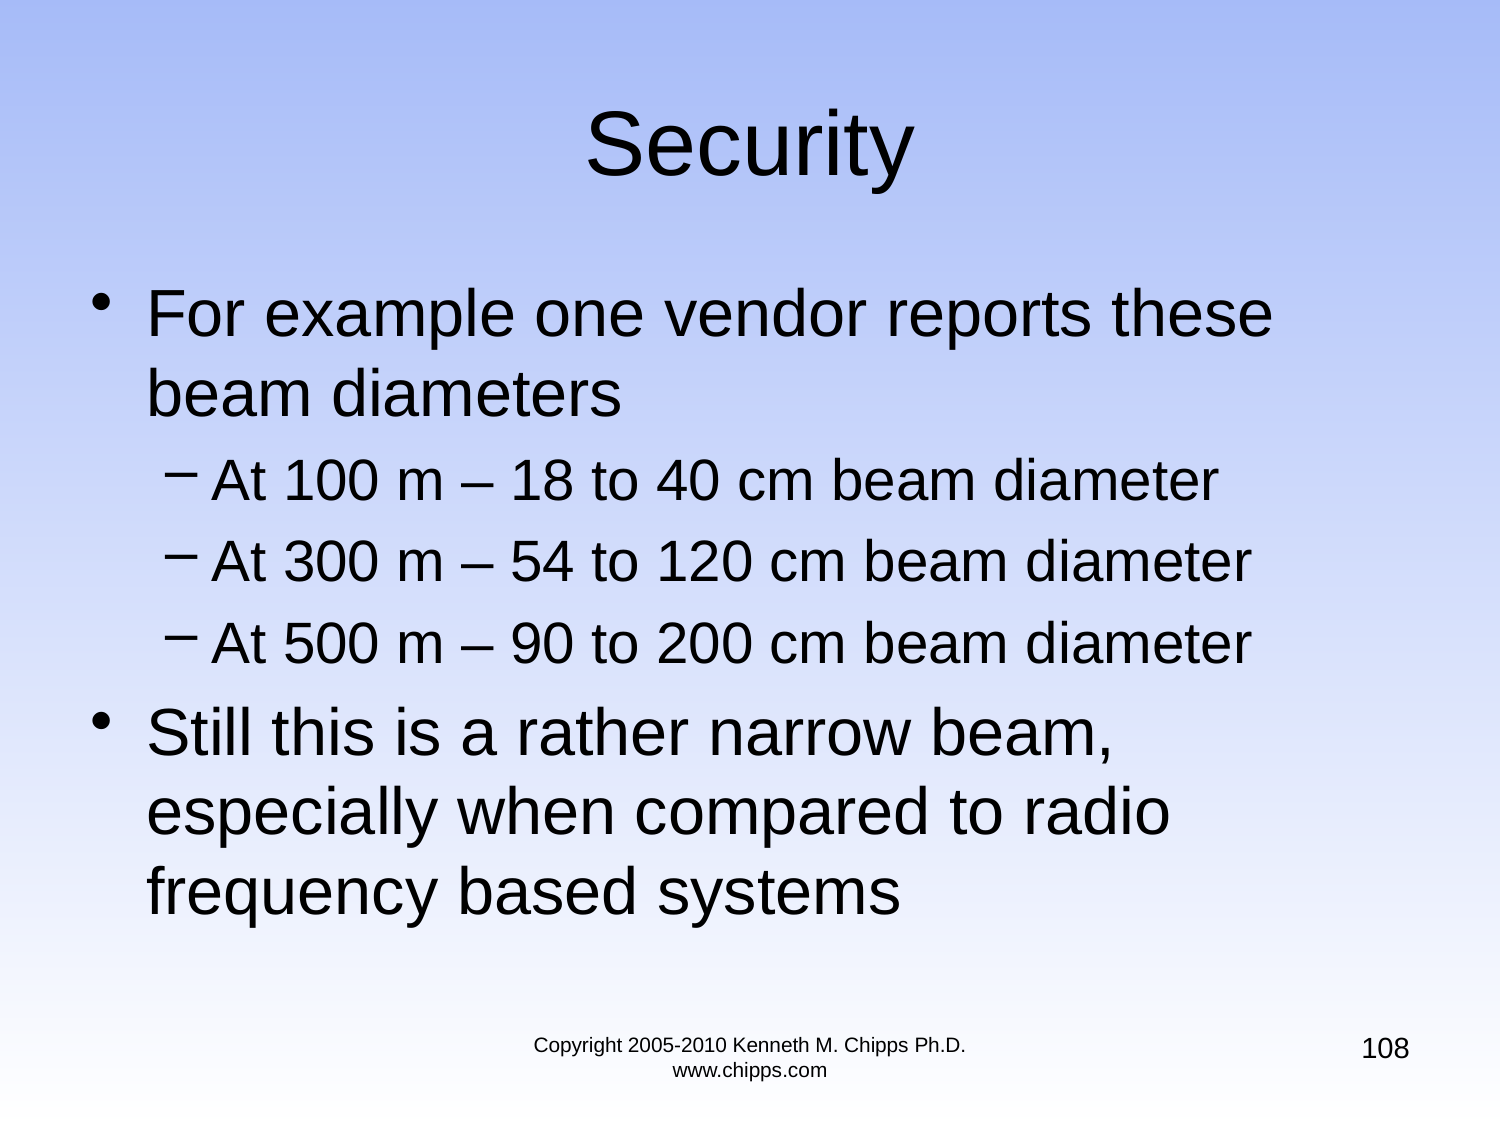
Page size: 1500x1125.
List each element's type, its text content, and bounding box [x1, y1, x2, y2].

title Security [75, 45, 1425, 233]
footer Copyright 2005-2010 Kenneth M. Chipps Ph.D. www.chipps.com [449, 1024, 1051, 1103]
slide_number 114 [1425, 114, 1500, 118]
slide_number 108 [1074, 1021, 1426, 1101]
list For example one vendor reports these beam diameters At 100 m – 18 to 40 cm beam diameter At 300 m – 54 to 120 cm beam diameter At 500 m – 90 to 200 cm beam diameter Still this is a rather narrow beam, especially when compared to radio frequency based systems [75, 262, 1425, 1005]
slide_number 114 [0, 114, 75, 118]
